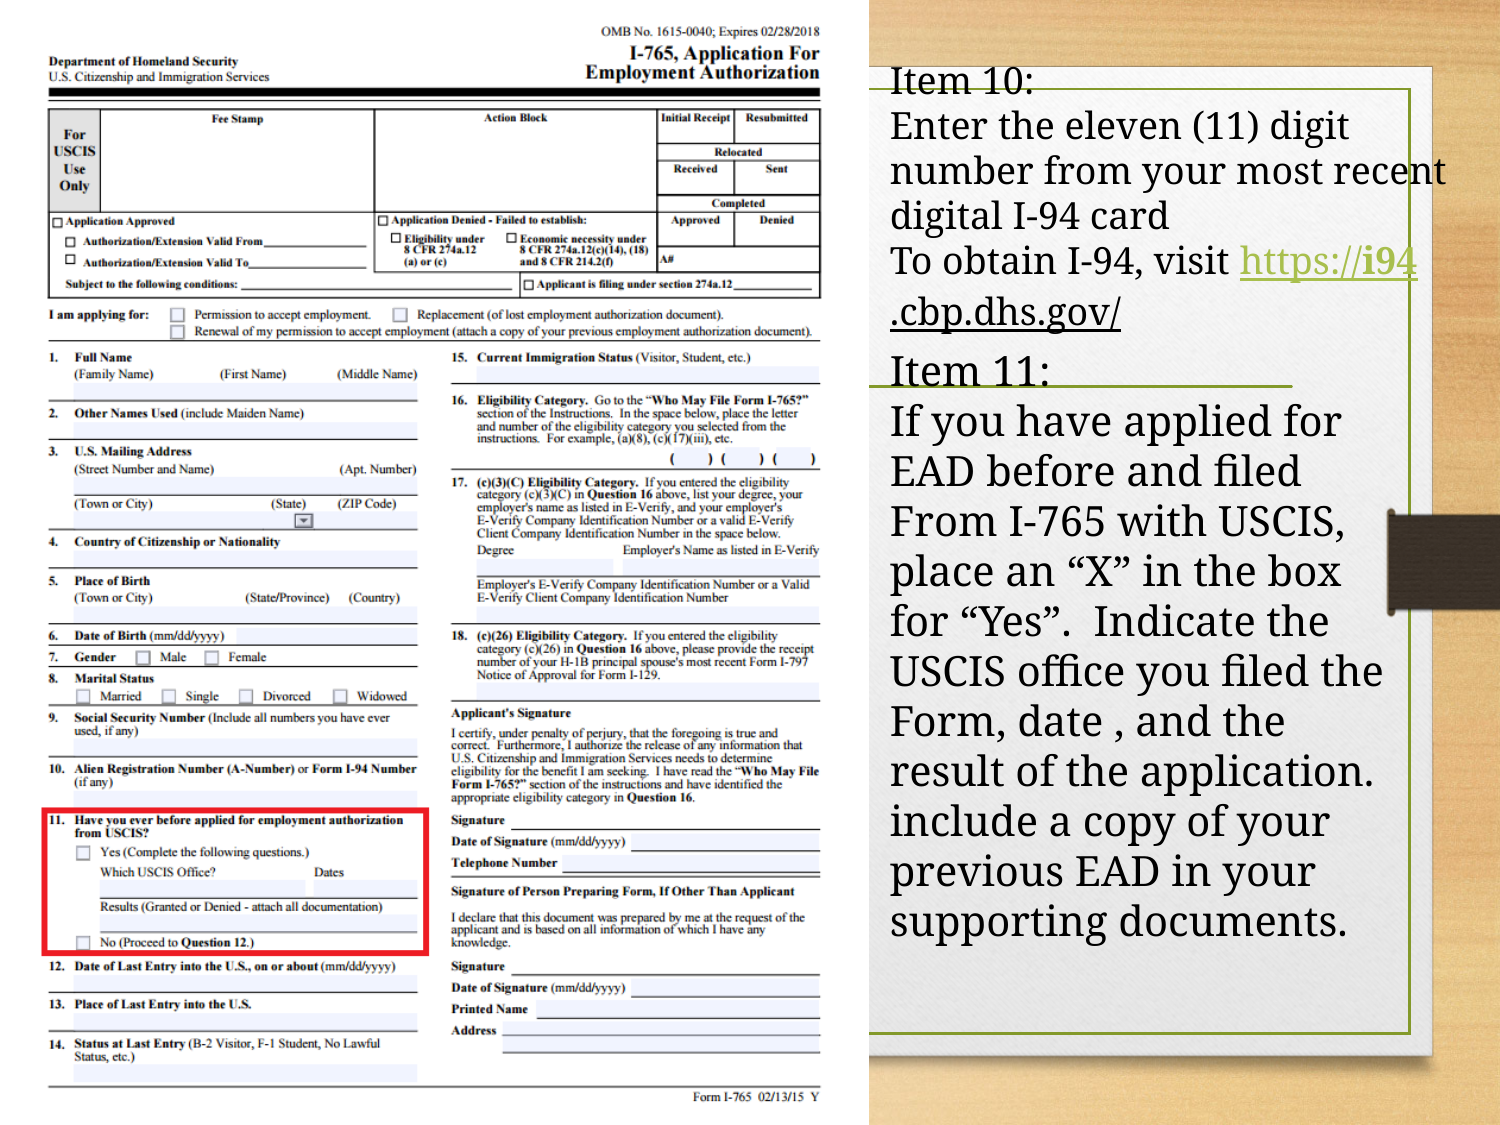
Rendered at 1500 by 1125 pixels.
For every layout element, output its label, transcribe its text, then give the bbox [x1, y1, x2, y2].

picture [869, 388, 1408, 1032]
picture [869, 0, 1500, 1125]
picture [869, 90, 875, 385]
text_box Item 10: Enter the eleven (11) digit number from your most recent digital I-94 card To obtain I-94, visit https://i94.cbp.dhs.gov/ [874, 49, 1488, 347]
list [0, 0, 869, 1125]
text_box Item 11: If you have applied for EAD before and filed From I-765 with USCIS, place an “X” in the box for “Yes”. Indicate the USCIS office you filed the Form, date , and the result of the application. include a copy of your previous EAD in your supporting documents. [875, 337, 1425, 953]
